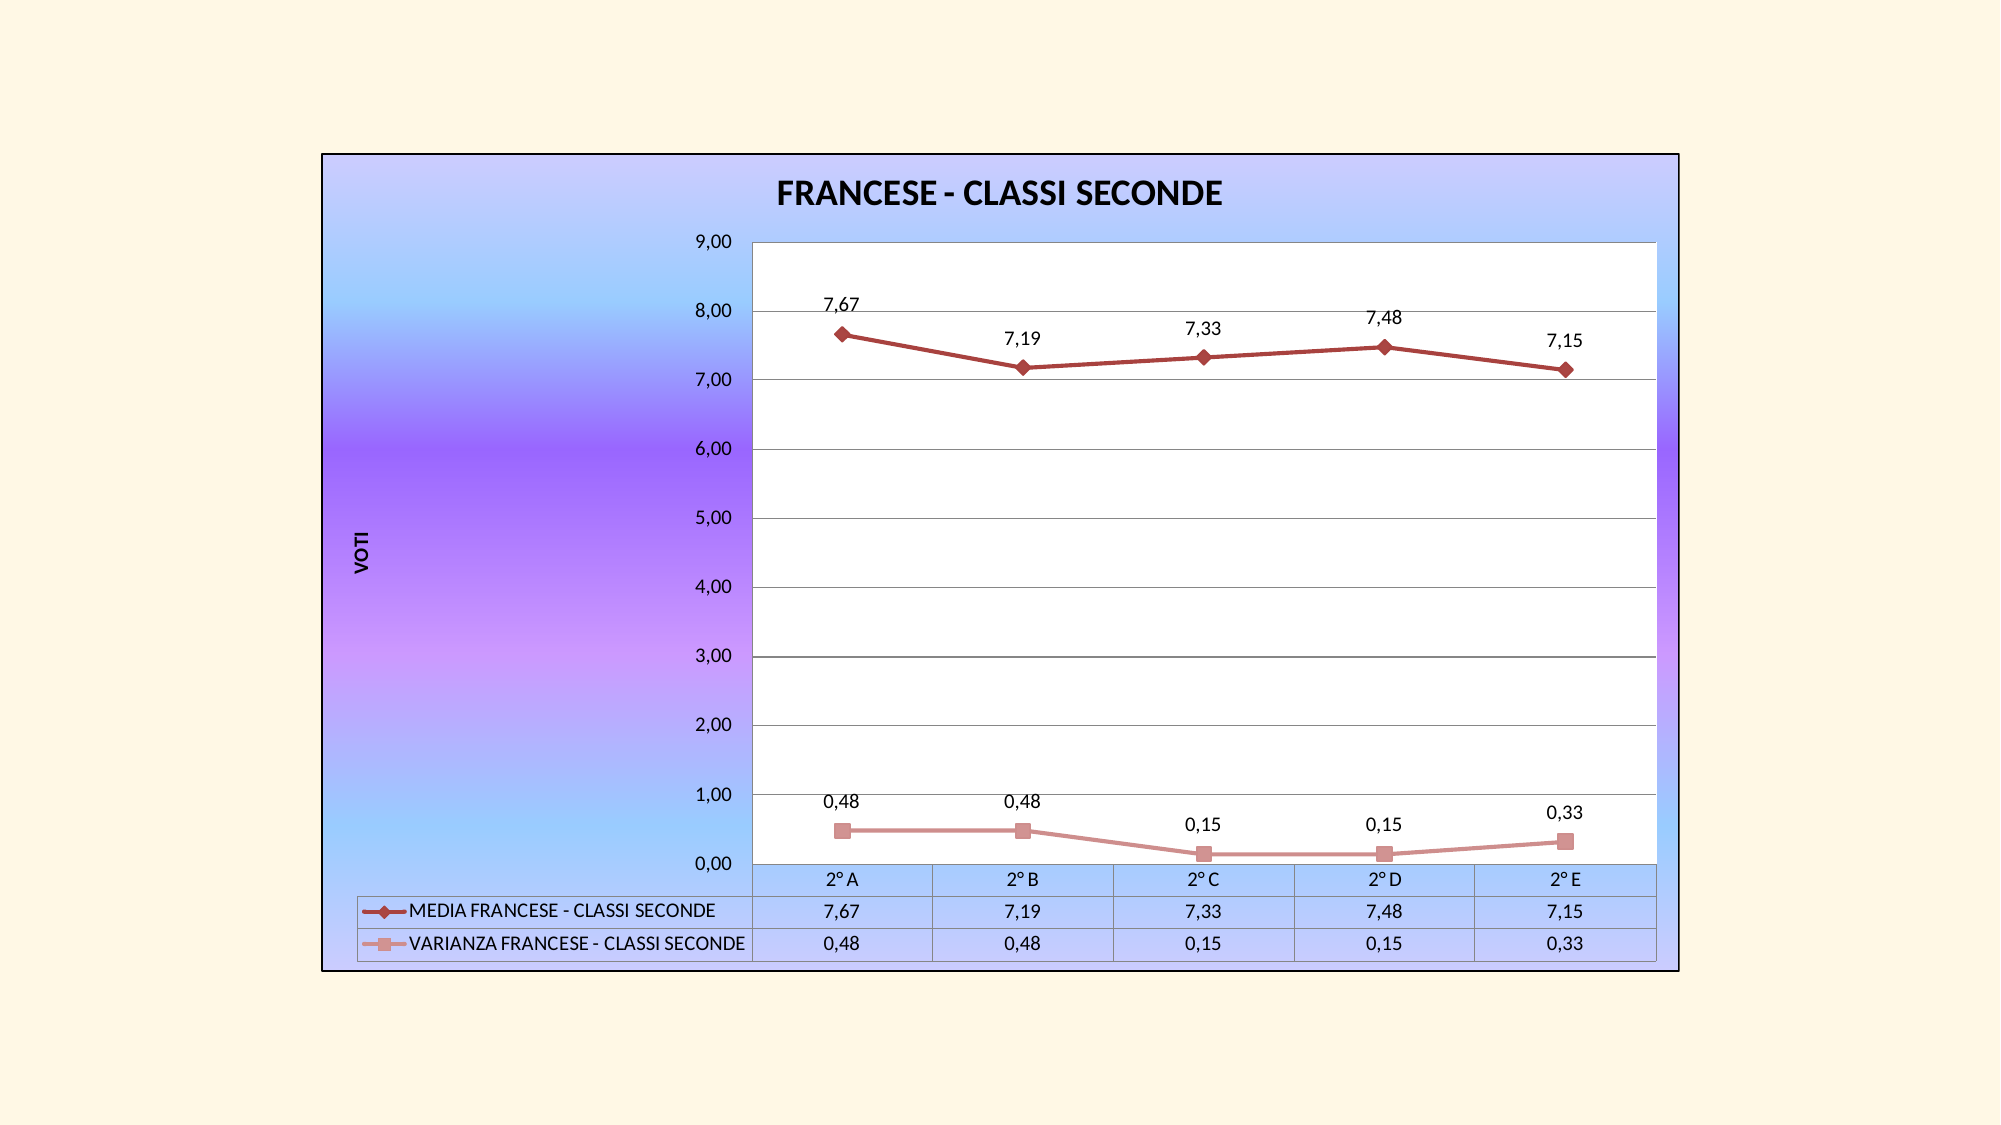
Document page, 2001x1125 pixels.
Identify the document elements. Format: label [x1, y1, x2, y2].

text_box [320, 152, 1680, 973]
